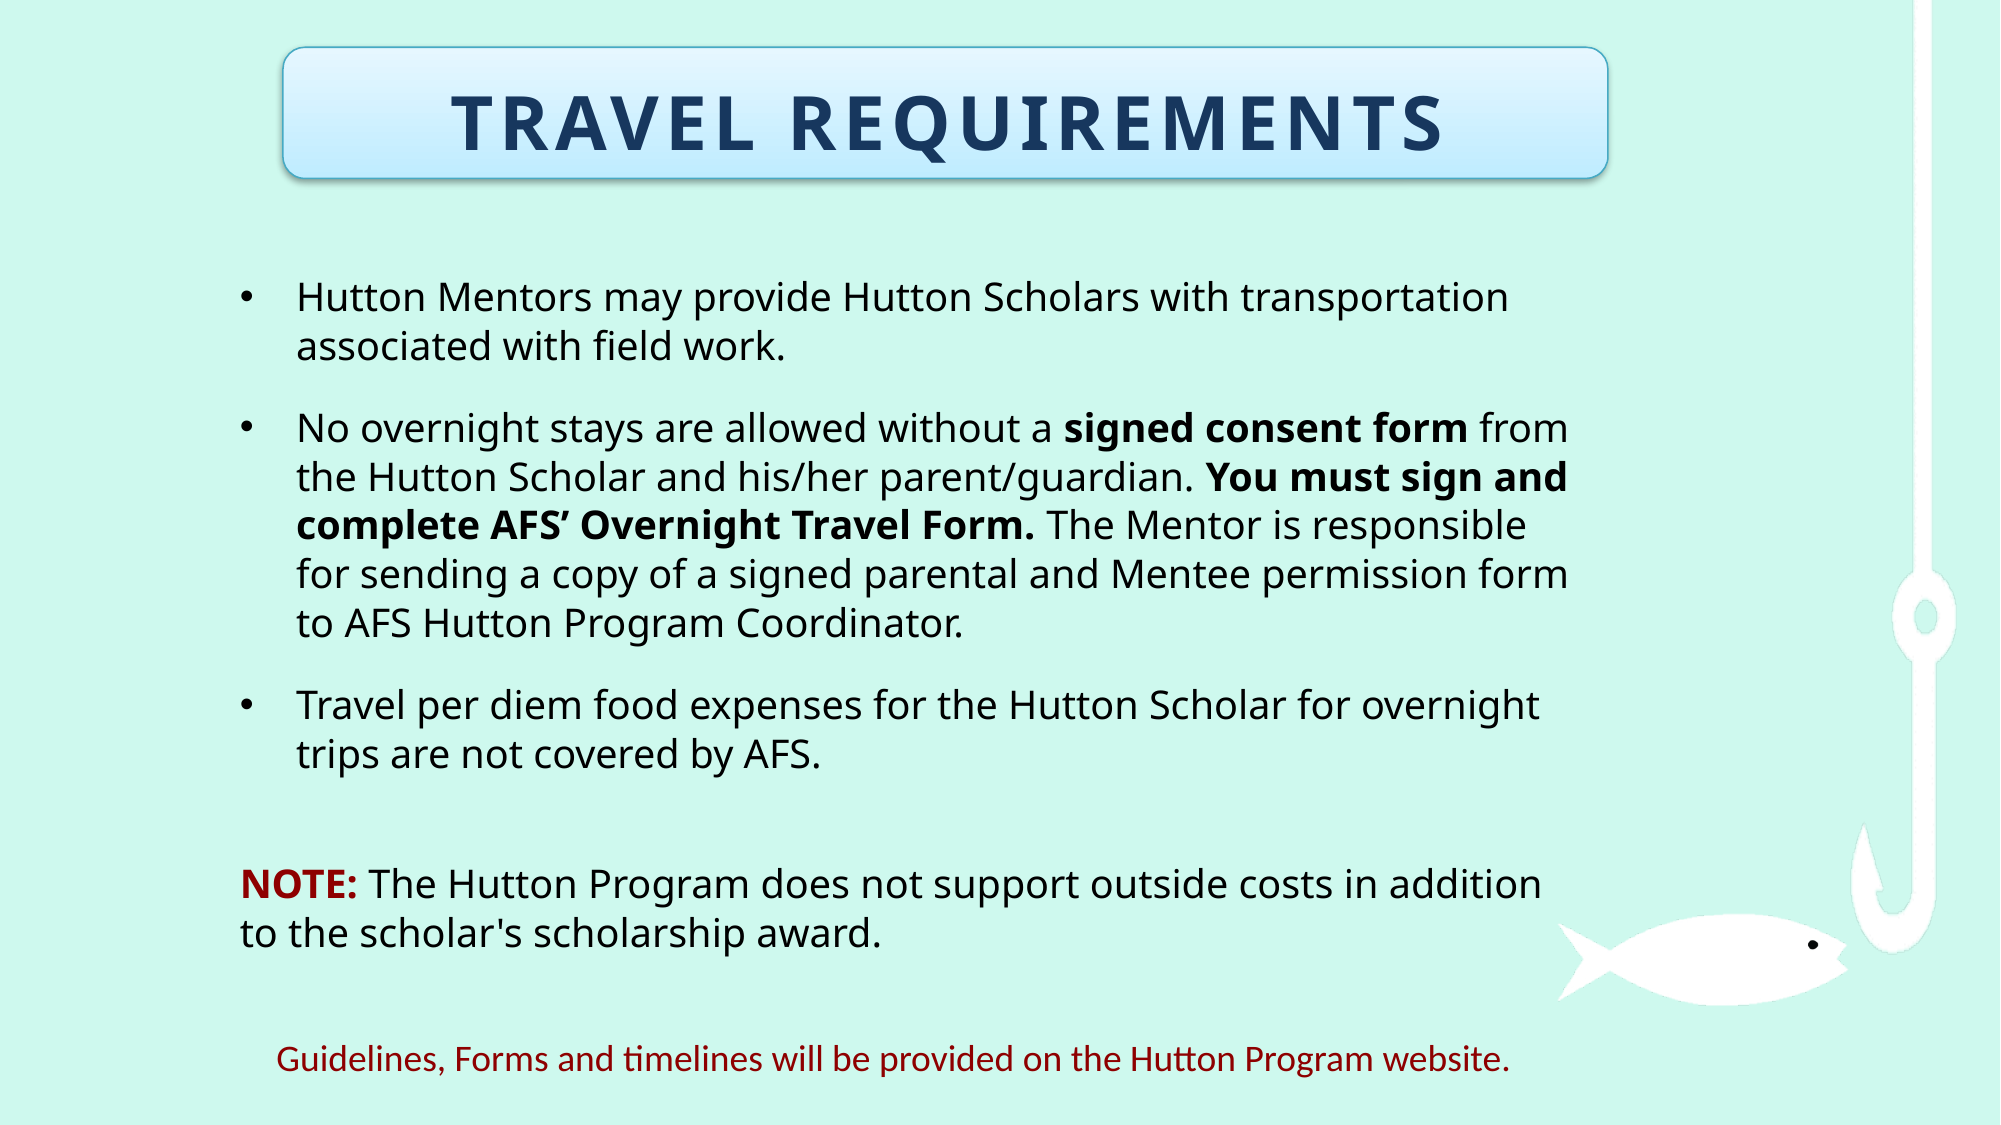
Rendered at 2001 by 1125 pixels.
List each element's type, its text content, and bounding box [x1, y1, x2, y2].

text_box Hutton Mentors may provide Hutton Scholars with transportation associated with field work. No overnight stays are allowed without a signed consent form from the Hutton Scholar and his/her parent/guardian. You must sign and complete AFS’ Overnight Travel Form. The Mentor is responsible for sending a copy of a signed parental and Mentee permission form to AFS Hutton Program Coordinator. Travel per diem food expenses for the Hutton Scholar for overnight trips are not covered by AFS. NOTE: The Hutton Program does not support outside costs in addition to the scholar's scholarship award. [225, 263, 1666, 964]
picture [1550, 0, 1990, 1016]
text_box [282, 46, 1607, 180]
text_box Guidelines, Forms and timelines will be provided on the Hutton Program website. [261, 1026, 1630, 1087]
text_box TRAVEL REQUIREMENTS [379, 59, 1697, 173]
